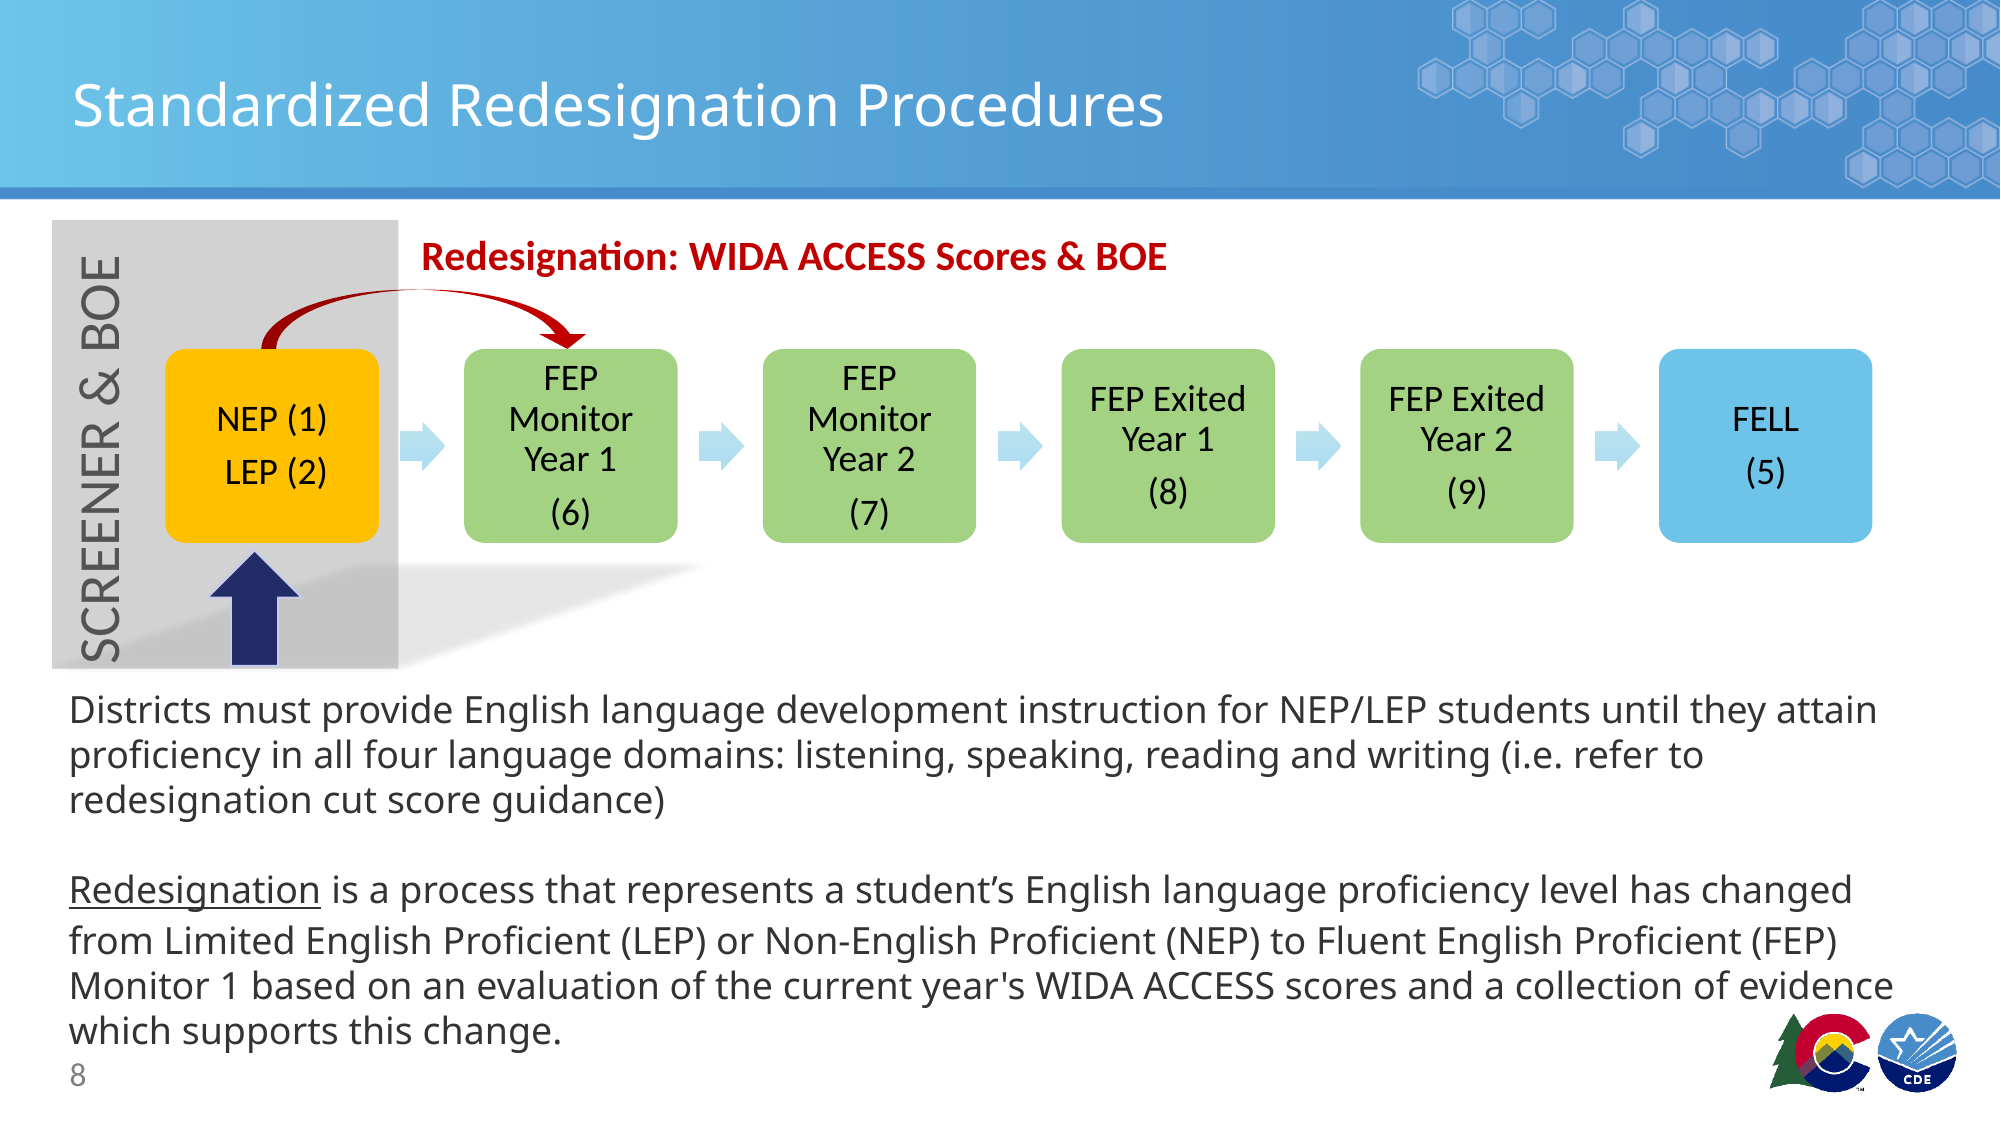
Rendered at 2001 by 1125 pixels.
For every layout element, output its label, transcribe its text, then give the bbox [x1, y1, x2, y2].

slide_number 8 [54, 1042, 505, 1103]
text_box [35, 220, 1873, 678]
picture [0, 0, 2000, 200]
text_box Districts must provide English language development instruction for NEP/LEP students until they attain proficiency in all four language domains: listening, speaking, reading and writing (i.e. refer to redesignation cut score guidance) Redesignation is a process that represents a student’s English language proficiency level has changed from Limited English Proficient (LEP) or Non-English Proficient (NEP) to Fluent English Proficient (FEP) Monitor 1 based on an evaluation of the current year's WIDA ACCESS scores and a collection of evidence which supports this change. [53, 678, 1963, 1060]
title Standardized Redesignation Procedures [72, 33, 1396, 182]
picture [1768, 1060, 1957, 1093]
